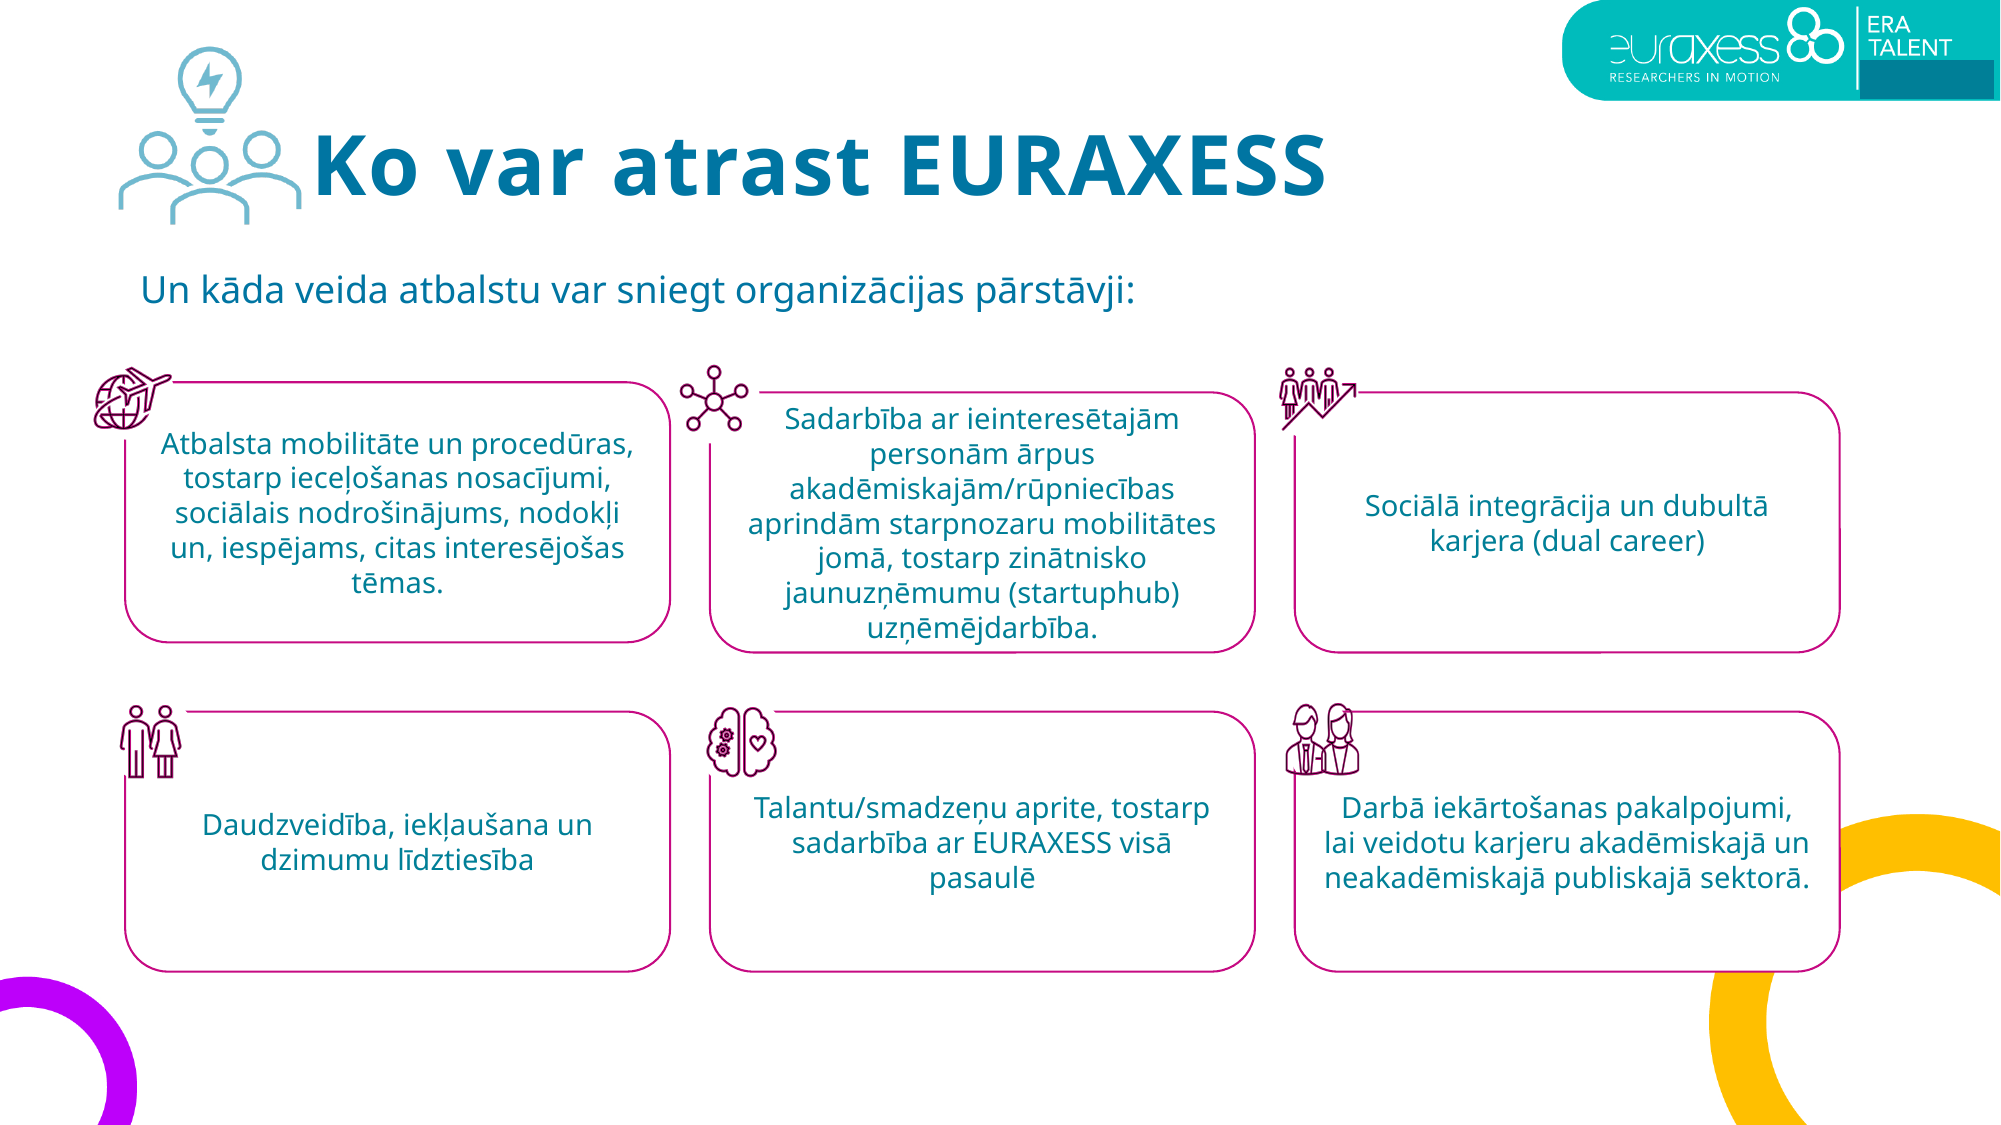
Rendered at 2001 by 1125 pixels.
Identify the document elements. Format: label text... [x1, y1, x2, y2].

picture [0, 0, 2001, 1125]
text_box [106, 695, 196, 785]
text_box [1271, 352, 1361, 442]
text_box Daudzveidība, iekļaušana un dzimumu līdztiesība [124, 710, 672, 973]
text_box Sadarbība ar ieinteresētajām personām ārpus akadēmiskajām/rūpniecības aprindām starpnozaru mobilitātes jomā, tostarp zinātnisko jaunuzņēmumu (startuphub) uzņēmējdarbība. [708, 391, 1256, 654]
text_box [670, 353, 759, 443]
text_box [1860, 60, 1994, 99]
text_box Sociālā integrācija un dubultā karjera (dual career) [1293, 391, 1841, 654]
text_box [327, 132, 1860, 233]
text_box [85, 352, 174, 442]
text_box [696, 697, 786, 787]
text_box Talantu/smadzeņu aprite, tostarp sadarbība ar EURAXESS visā pasaulē [708, 710, 1256, 973]
text_box Atbalsta mobilitāte un procedūras, tostarp ieceļošanas nosacījumi, sociālais nodrošinājums, nodokļi un, iespējams, citas interesējošas tēmas. [124, 381, 672, 644]
text_box Un kāda veida atbalstu var sniegt organizācijas pārstāvji: [125, 258, 1837, 319]
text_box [1275, 696, 1370, 785]
text_box Ko var atrast EURAXESS [327, 113, 1533, 214]
text_box Darbā iekārtošanas pakalpojumi, lai veidotu karjeru akadēmiskajā un neakadēmiskajā publiskajā sektorā. [1293, 710, 1841, 973]
